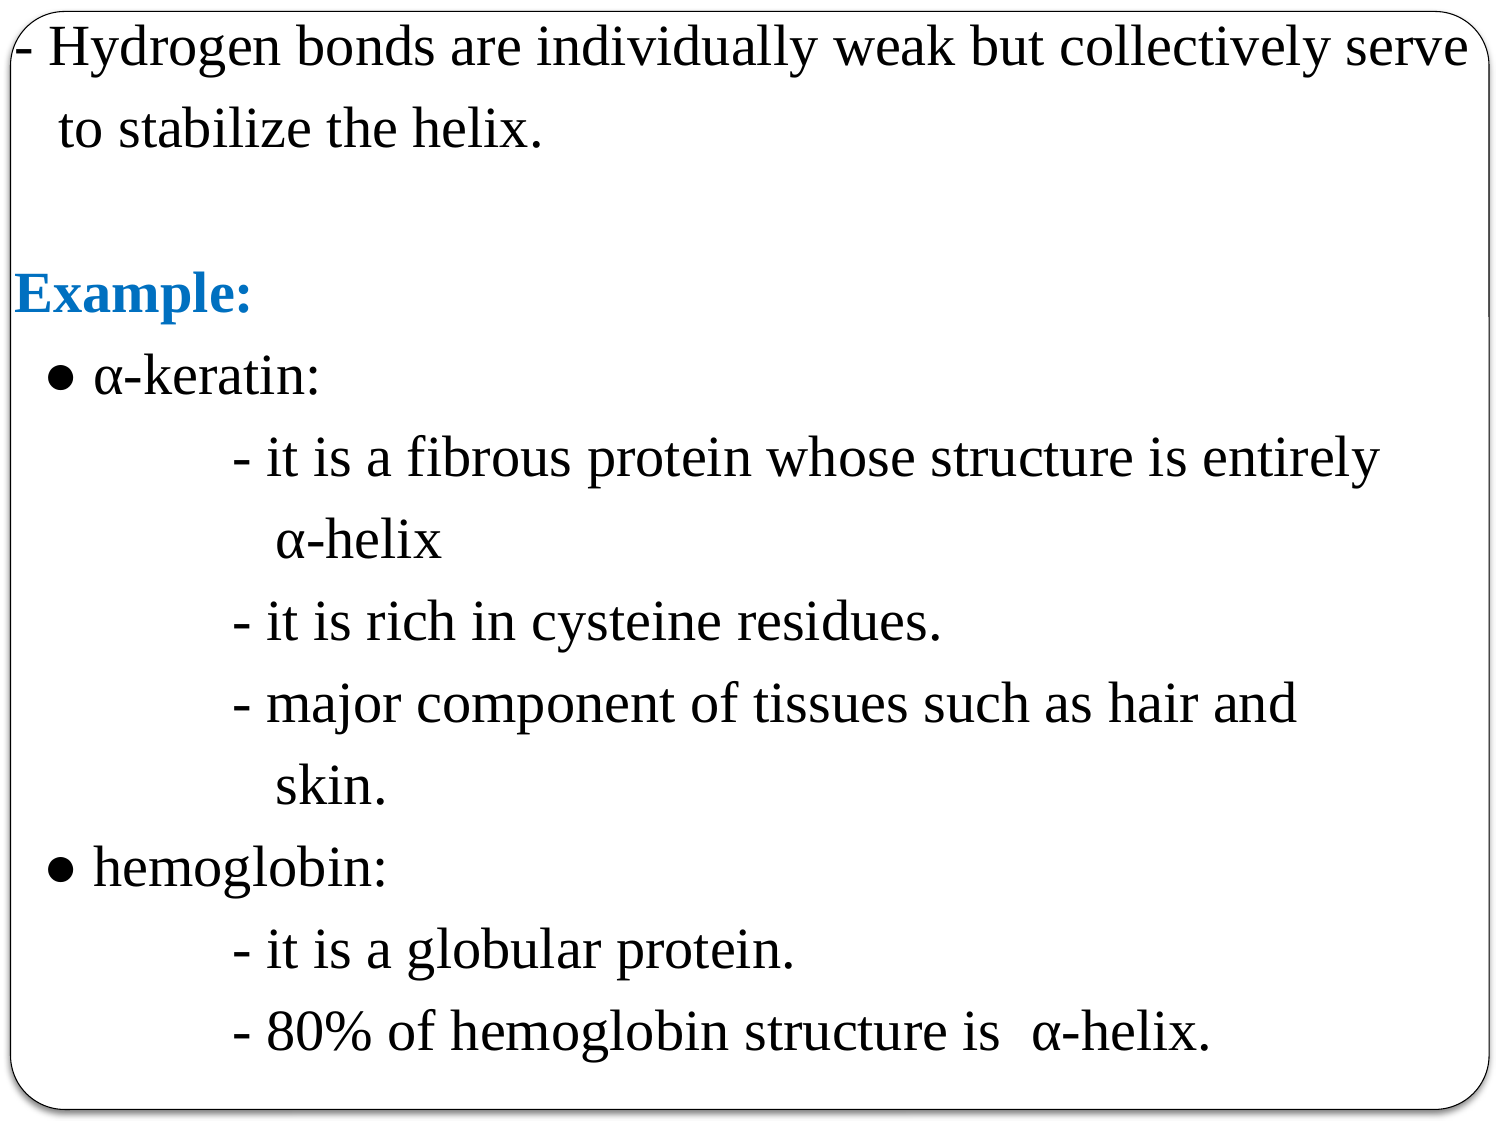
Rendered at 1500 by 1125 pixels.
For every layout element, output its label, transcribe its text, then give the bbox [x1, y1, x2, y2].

list - Hydrogen bonds are individually weak but collectively serve to stabilize the helix. Example: ● α-keratin: - it is a fibrous protein whose structure is entirely α-helix - it is rich in cysteine residues. - major component of tissues such as hair and skin. ● hemoglobin: - it is a globular protein. - 80% of hemoglobin structure is α-helix. [0, 0, 1500, 1125]
